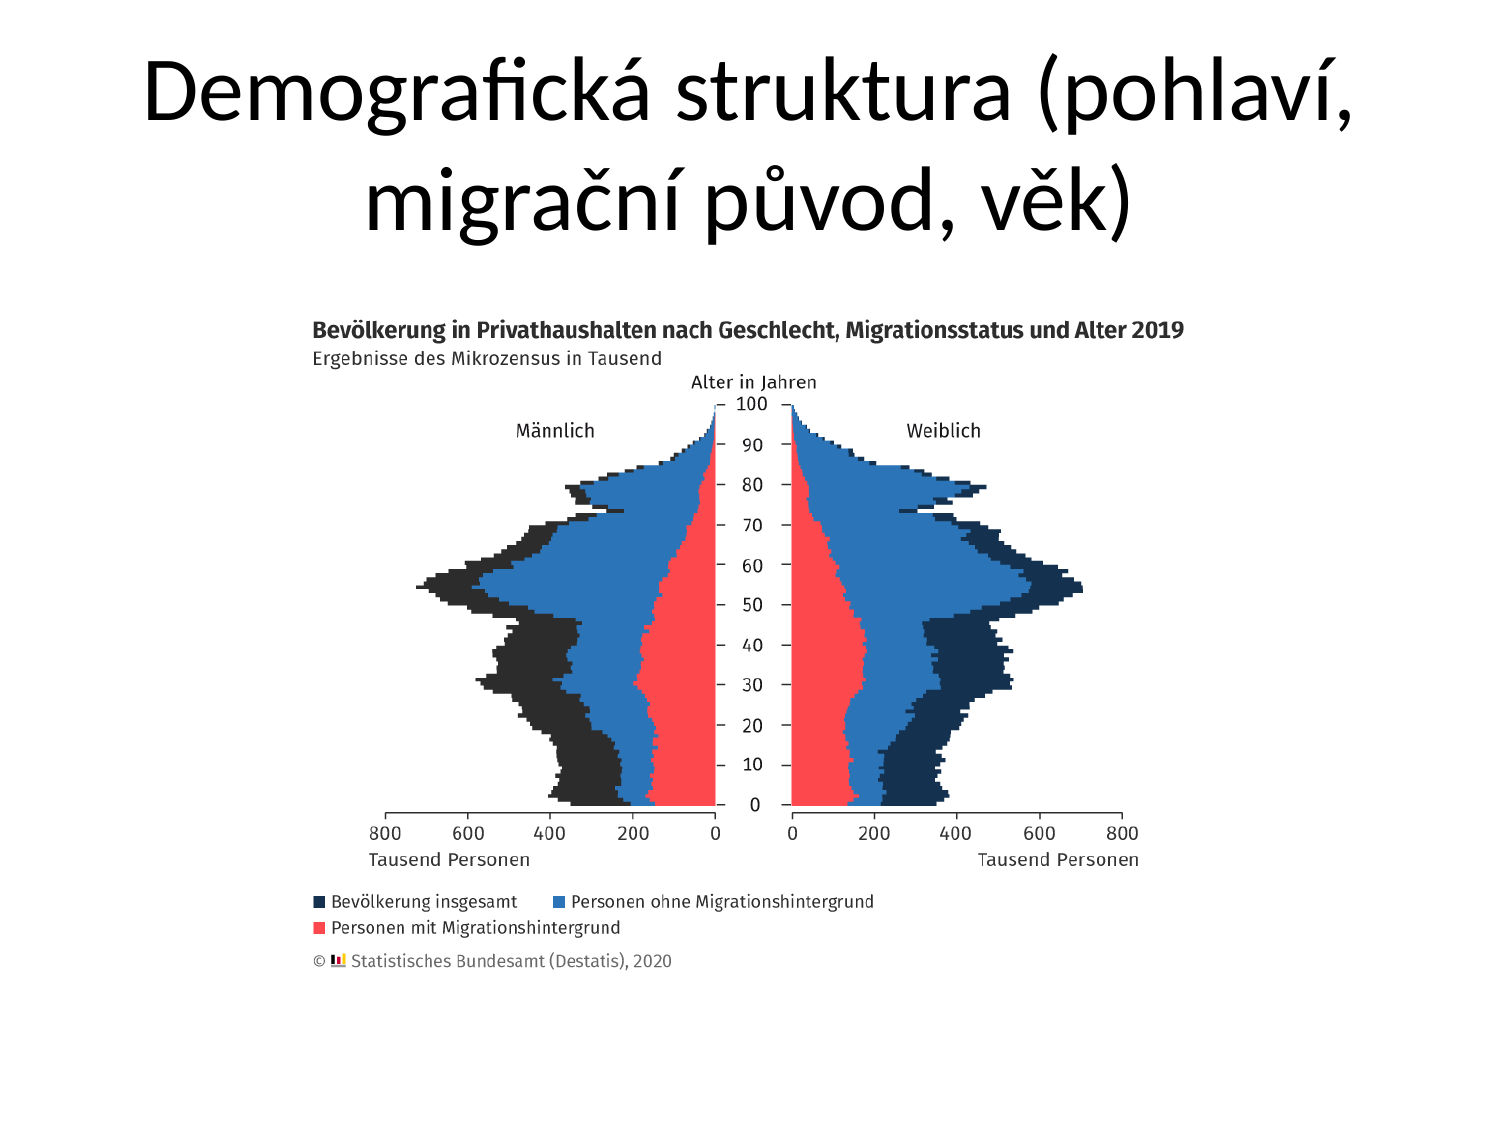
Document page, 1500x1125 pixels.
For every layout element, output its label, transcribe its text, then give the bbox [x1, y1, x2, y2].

title Demografická struktura (pohlaví, migrační původ, věk) [74, 44, 1426, 233]
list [254, 262, 1246, 1006]
